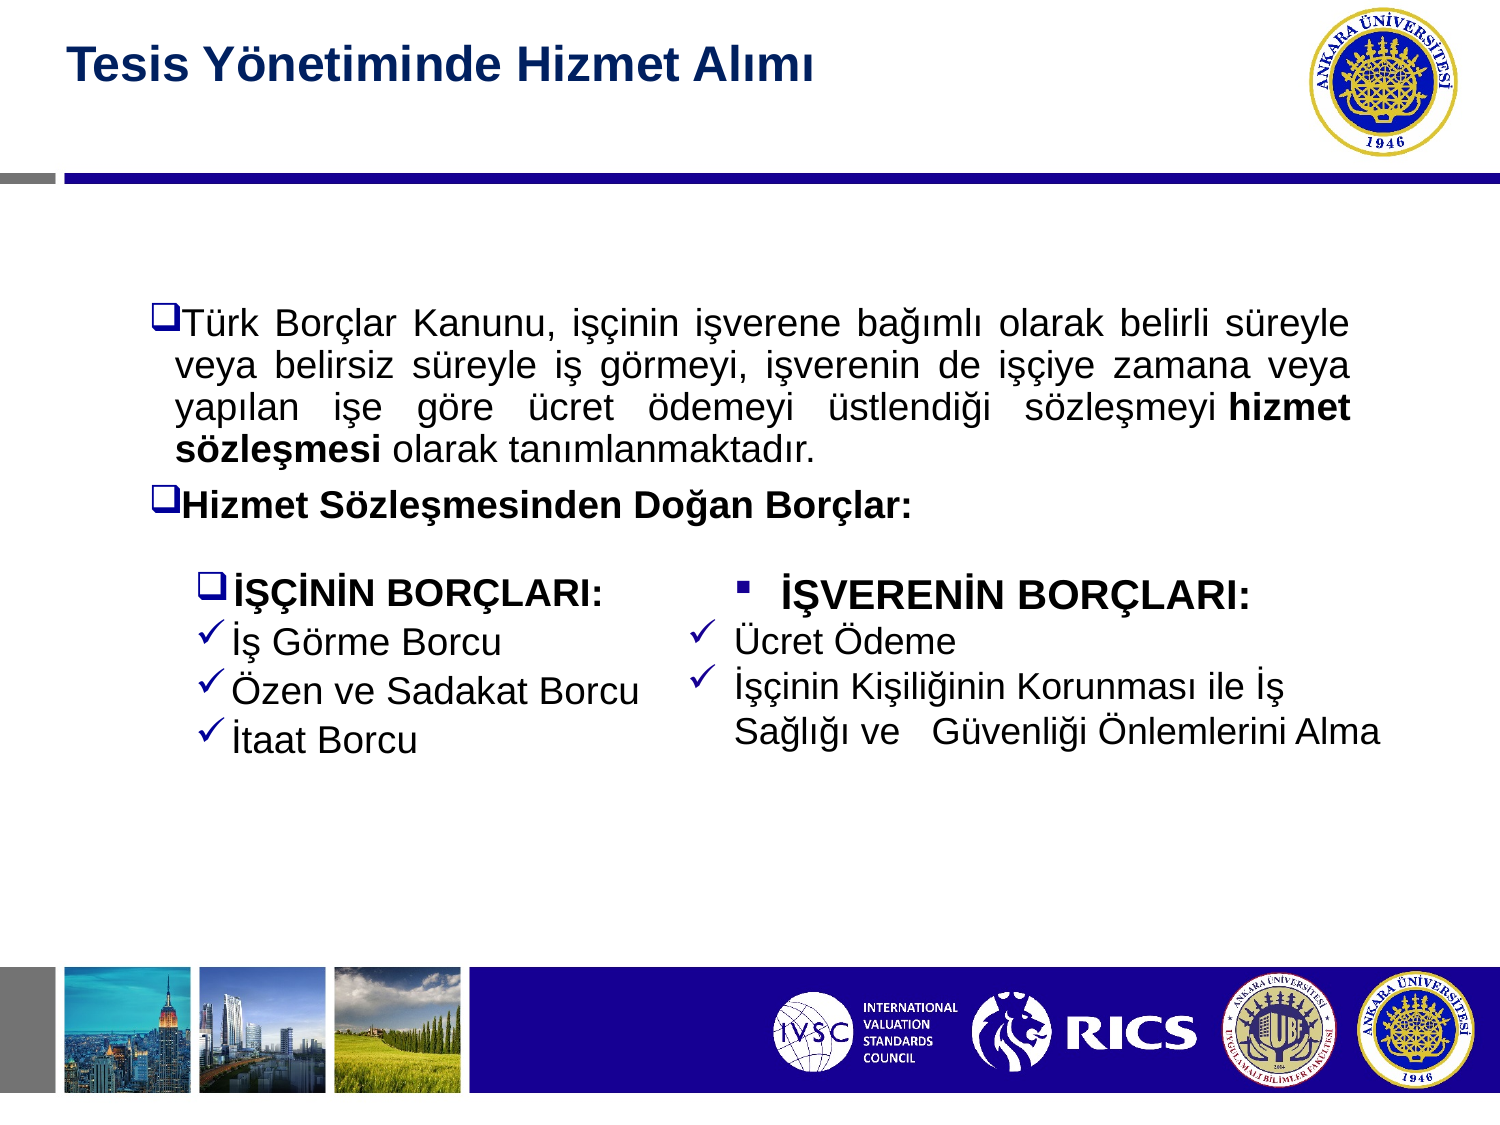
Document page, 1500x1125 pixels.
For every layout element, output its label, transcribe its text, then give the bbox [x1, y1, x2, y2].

text_box Türk Borçlar Kanunu, işçinin işverene bağımlı olarak belirli süreyle veya belirsiz süreyle iş görmeyi, işverenin de işçiye zamana veya yapılan işe göre ücret ödemeyi üstlendiği sözleşmeyi hizmet sözleşmesi olarak tanımlanmaktadır. Hizmet Sözleşmesinden Doğan Borçlar: İŞÇİNİN BORÇLARI: İş Görme Borcu Özen ve Sadakat Borcu İtaat Borcu [134, 295, 1366, 775]
text_box Tesis Yönetiminde Hizmet Alımı [51, 30, 1183, 136]
picture [0, 0, 1500, 1125]
text_box İŞVERENİN BORÇLARI: Ücret Ödeme İşçinin Kişiliğinin Korunması ile İş Sağlığı ve Güvenliği Önlemlerini Alma [644, 535, 1409, 816]
